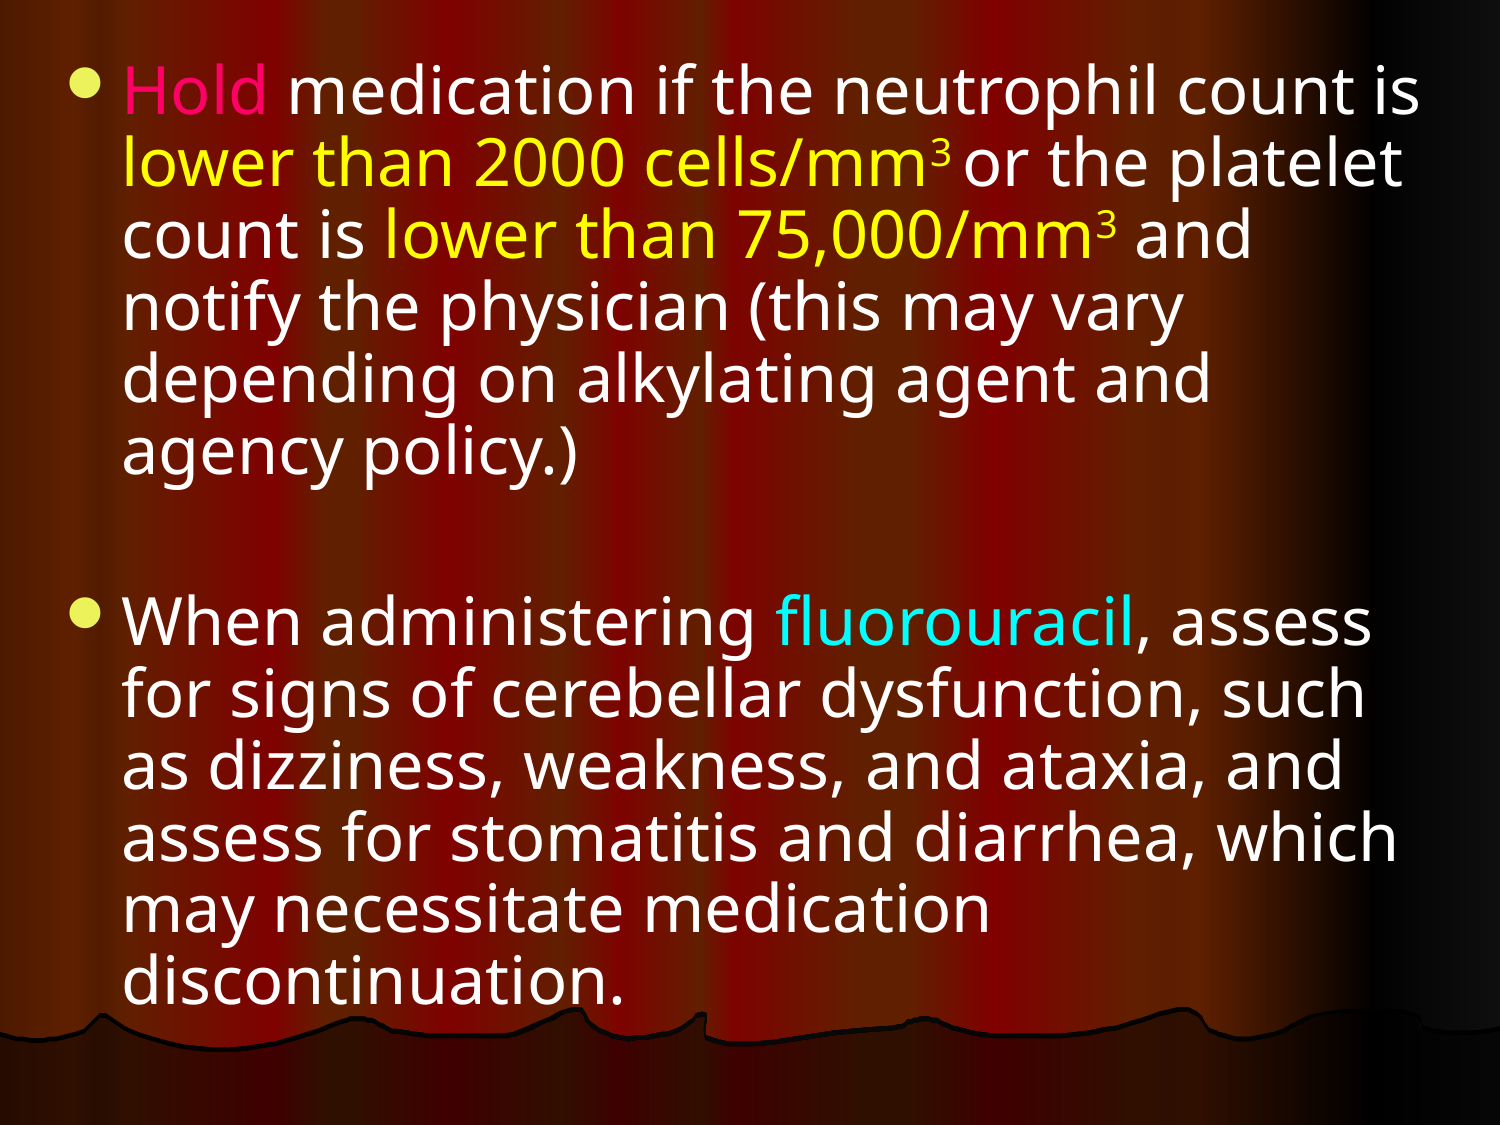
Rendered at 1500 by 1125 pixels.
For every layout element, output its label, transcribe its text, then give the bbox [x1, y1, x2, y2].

list Hold medication if the neutrophil count is lower than 2000 cells/mm3 or the platelet count is lower than 75,000/mm3 and notify the physician (this may vary depending on alkylating agent and agency policy.) When administering fluorouracil, assess for signs of cerebellar dysfunction, such as dizziness, weakness, and ataxia, and assess for stomatitis and diarrhea, which may necessitate medication discontinuation. [49, 49, 1451, 1076]
